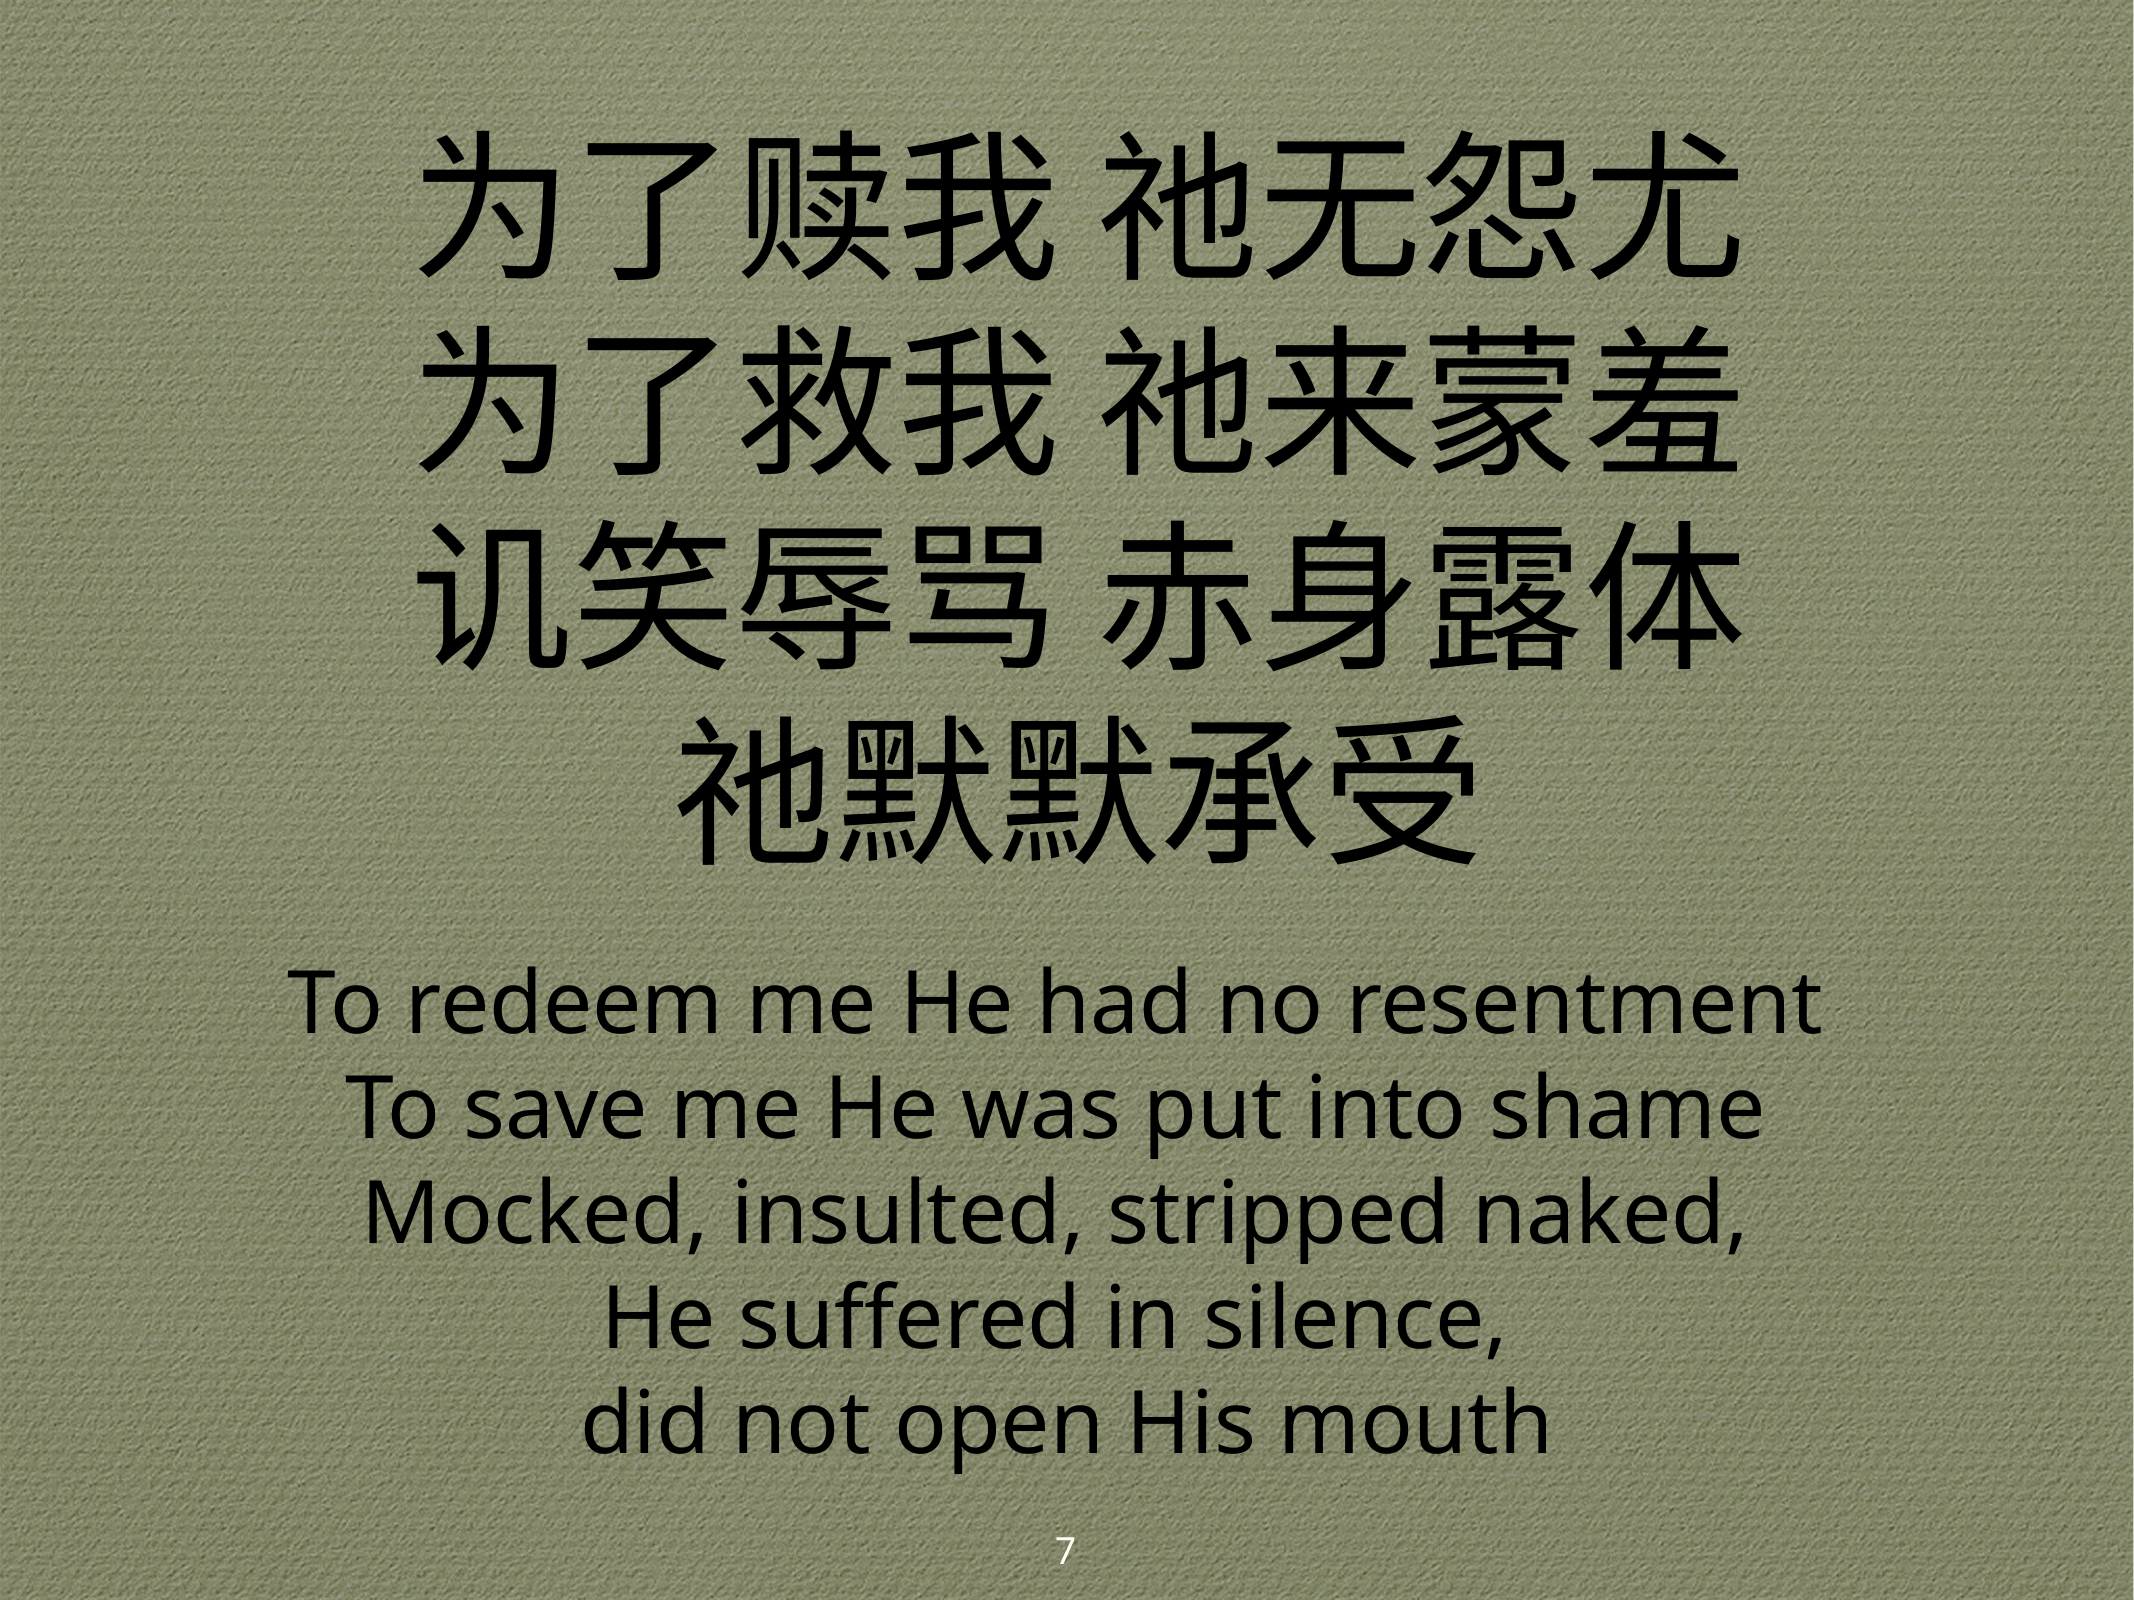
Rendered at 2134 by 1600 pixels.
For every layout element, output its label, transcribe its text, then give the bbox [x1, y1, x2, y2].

title 为了赎我 祂无怨尤 为了救我 祂来蒙羞 讥笑辱骂 赤身露体 祂默默承受 [166, 0, 1991, 937]
picture [0, 0, 2134, 1600]
slide_number 7 [1044, 1518, 1087, 1573]
text_box To redeem me He had no resentment To save me He was put into shame Mocked, insulted, stripped naked, He suffered in silence, did not open His mouth [37, 937, 2096, 1480]
